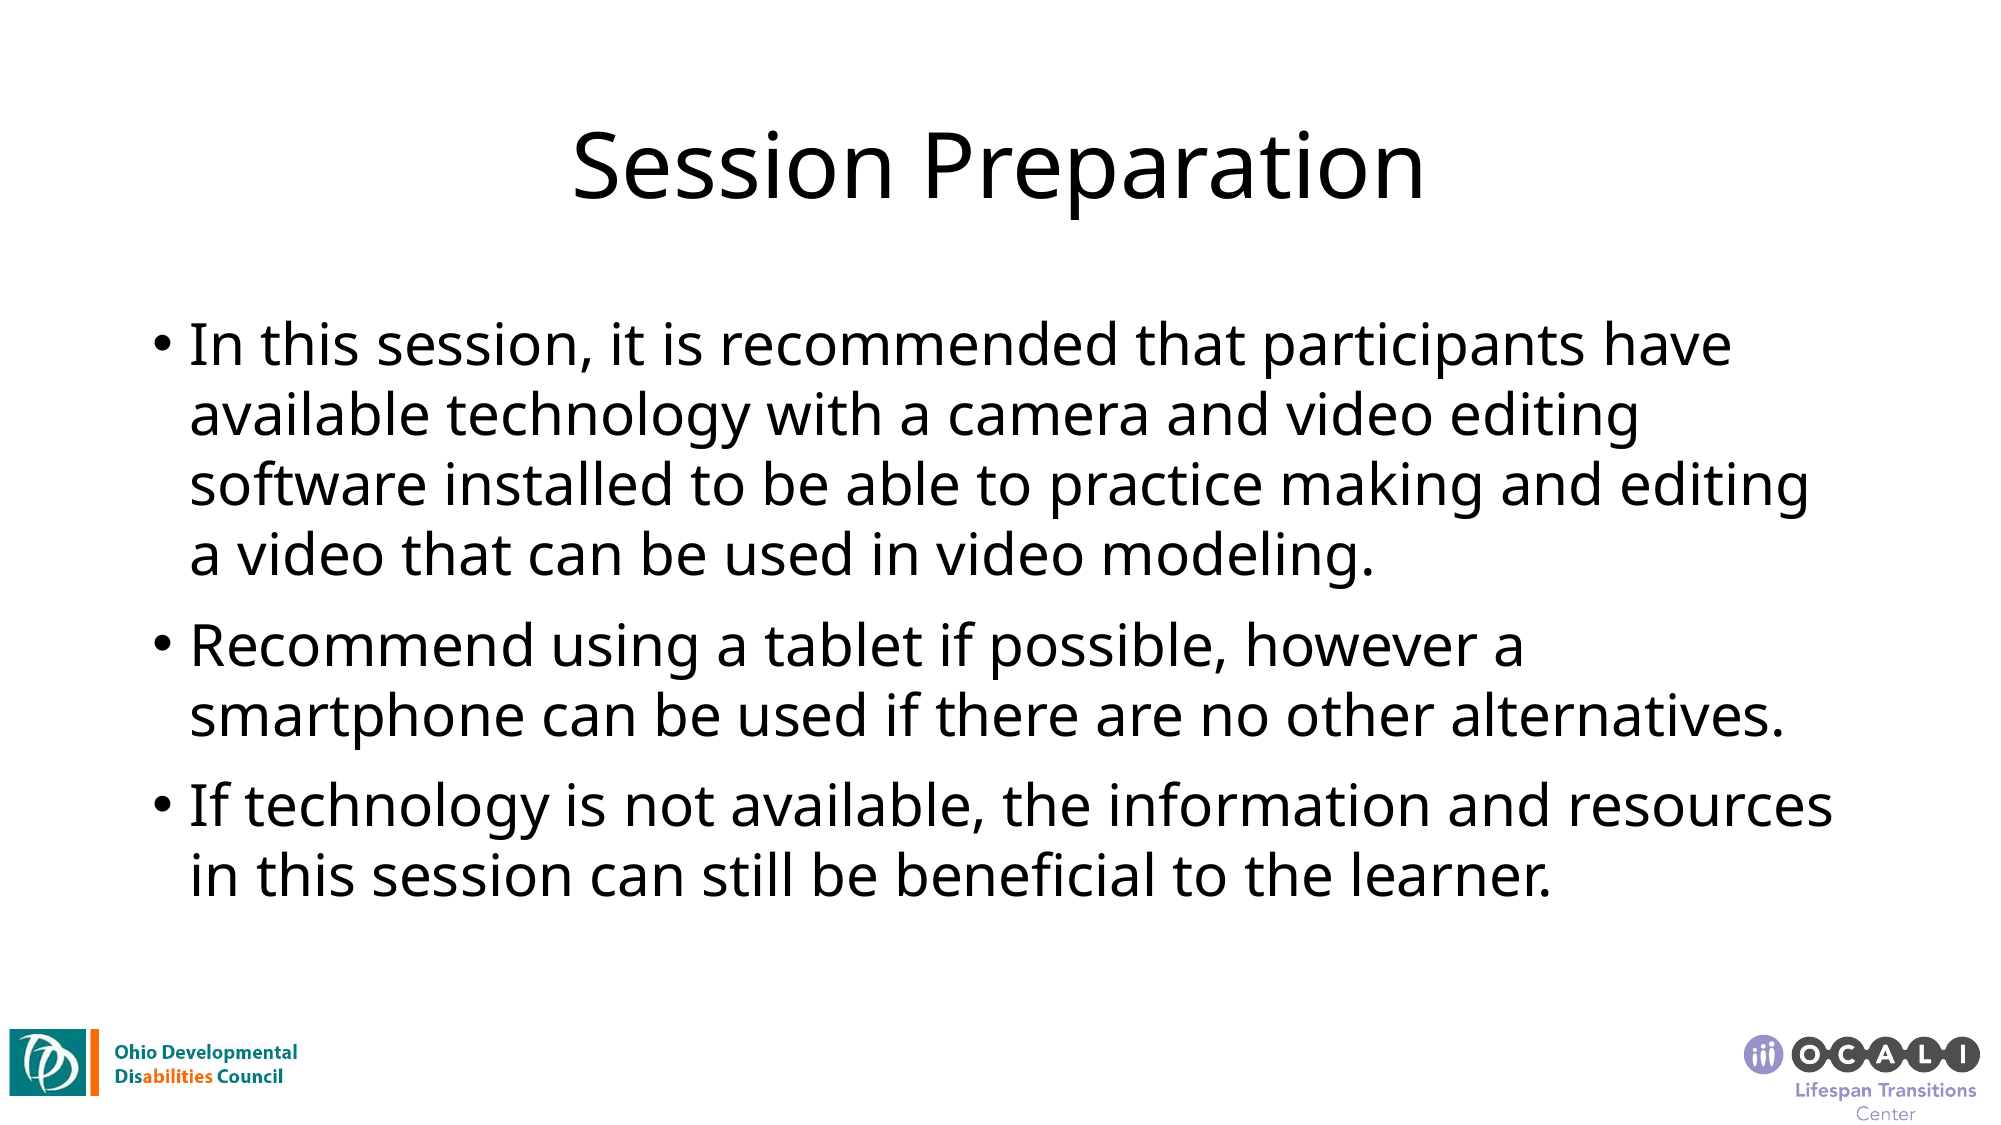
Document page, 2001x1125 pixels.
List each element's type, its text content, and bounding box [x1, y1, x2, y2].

list In this session, it is recommended that participants have available technology with a camera and video editing software installed to be able to practice making and editing a video that can be used in video modeling. Recommend using a tablet if possible, however a smartphone can be used if there are no other alternatives. If technology is not available, the information and resources in this session can still be beneficial to the learner. [137, 299, 1863, 1014]
picture [0, 1029, 447, 1103]
title Session Preparation [137, 59, 1863, 278]
picture [1739, 1030, 1986, 1125]
